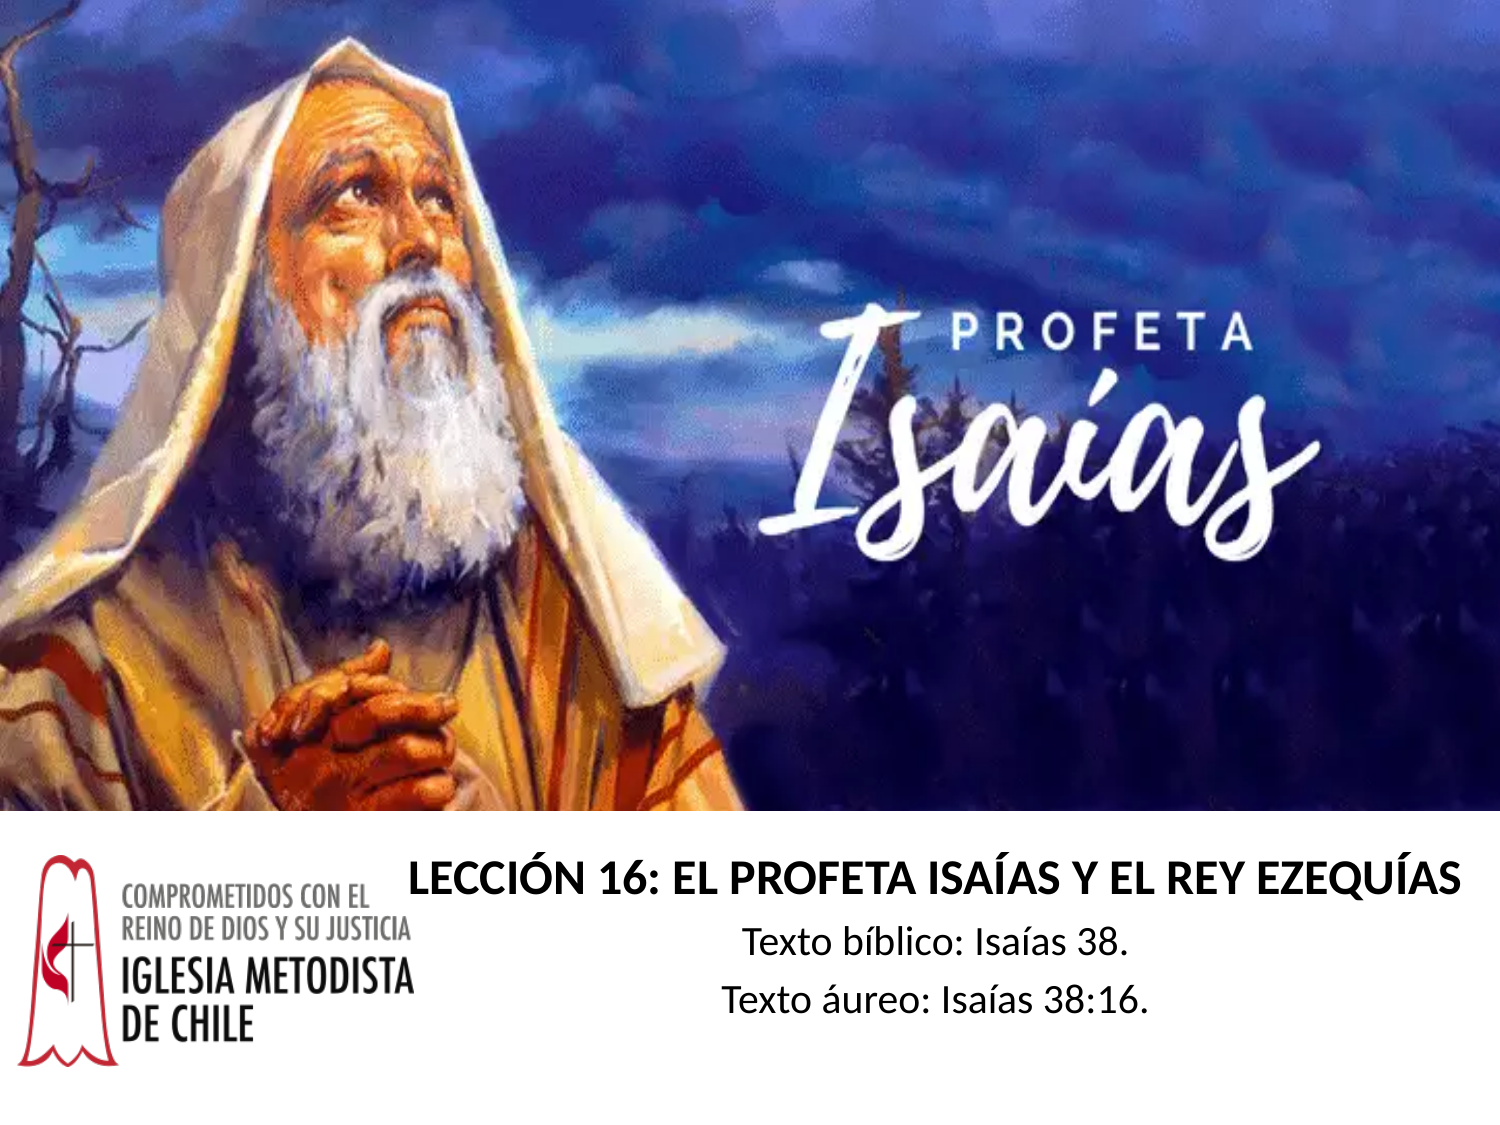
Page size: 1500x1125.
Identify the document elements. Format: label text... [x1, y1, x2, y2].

picture [0, 0, 1500, 811]
picture [17, 854, 414, 1067]
subtitle LECCIÓN 16: EL PROFETA ISAÍAS Y EL REY EZEQUÍAS Texto bíblico: Isaías 38. Texto áureo: Isaías 38:16. [336, 837, 1500, 1125]
